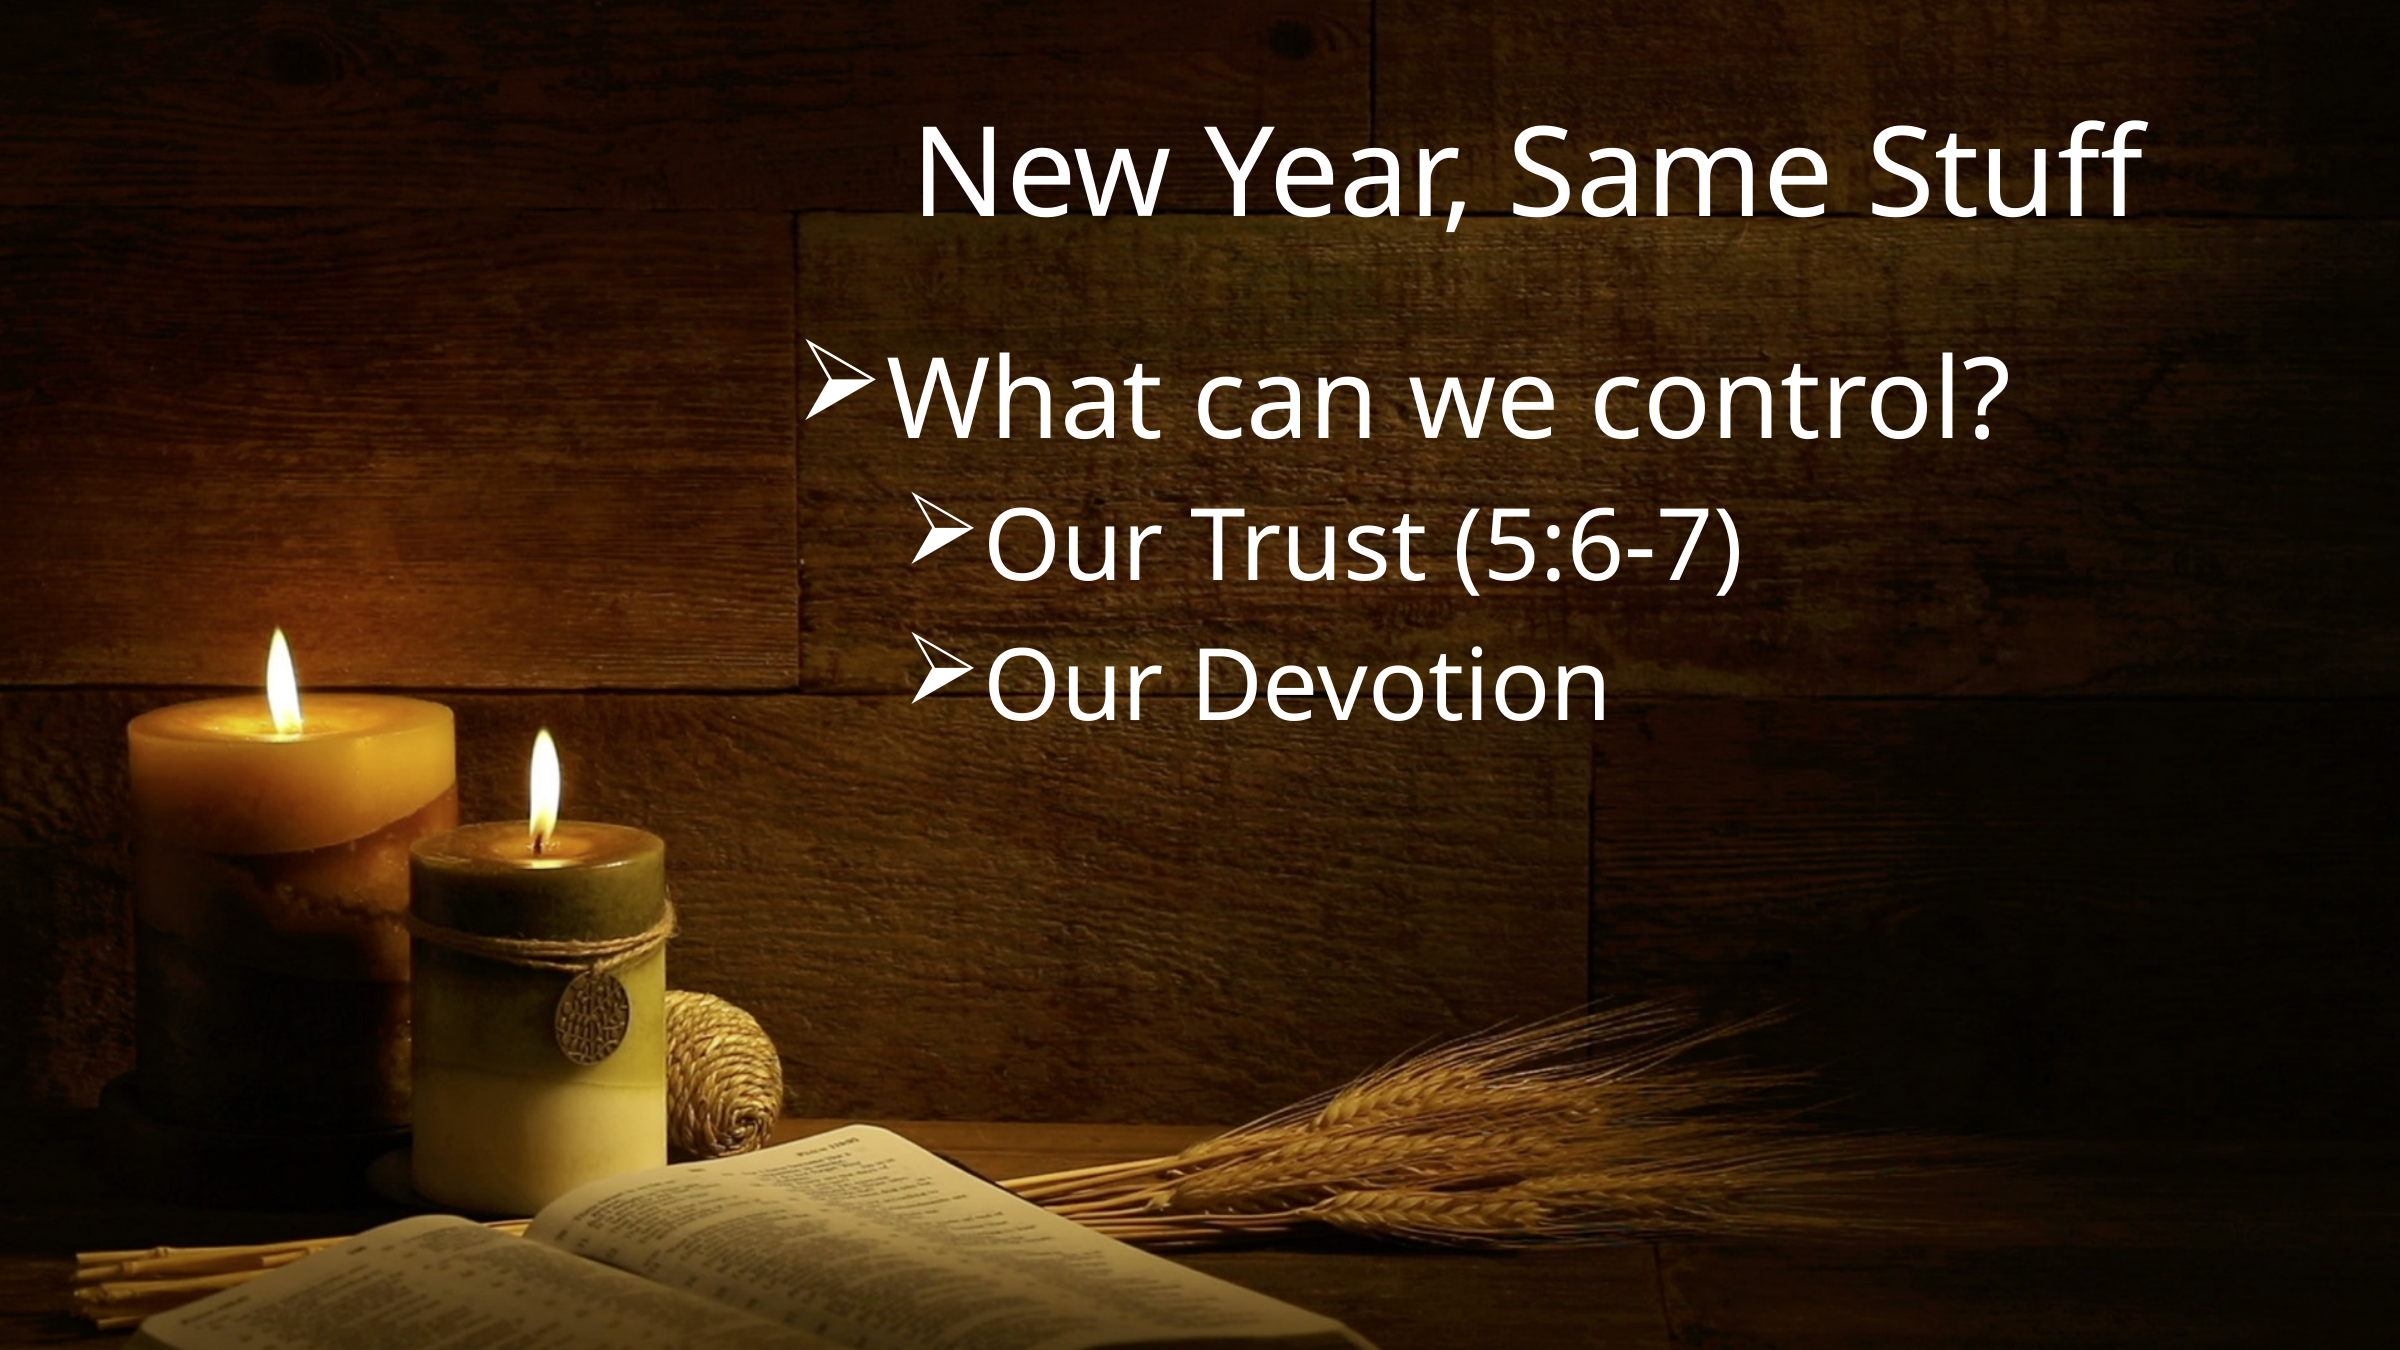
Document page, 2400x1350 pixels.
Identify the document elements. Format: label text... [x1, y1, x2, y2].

list What can we control? Our Trust (5:6-7) Our Devotion [774, 315, 2350, 1350]
picture [0, 0, 2400, 1350]
title New Year, Same Stuff [774, 54, 2280, 279]
